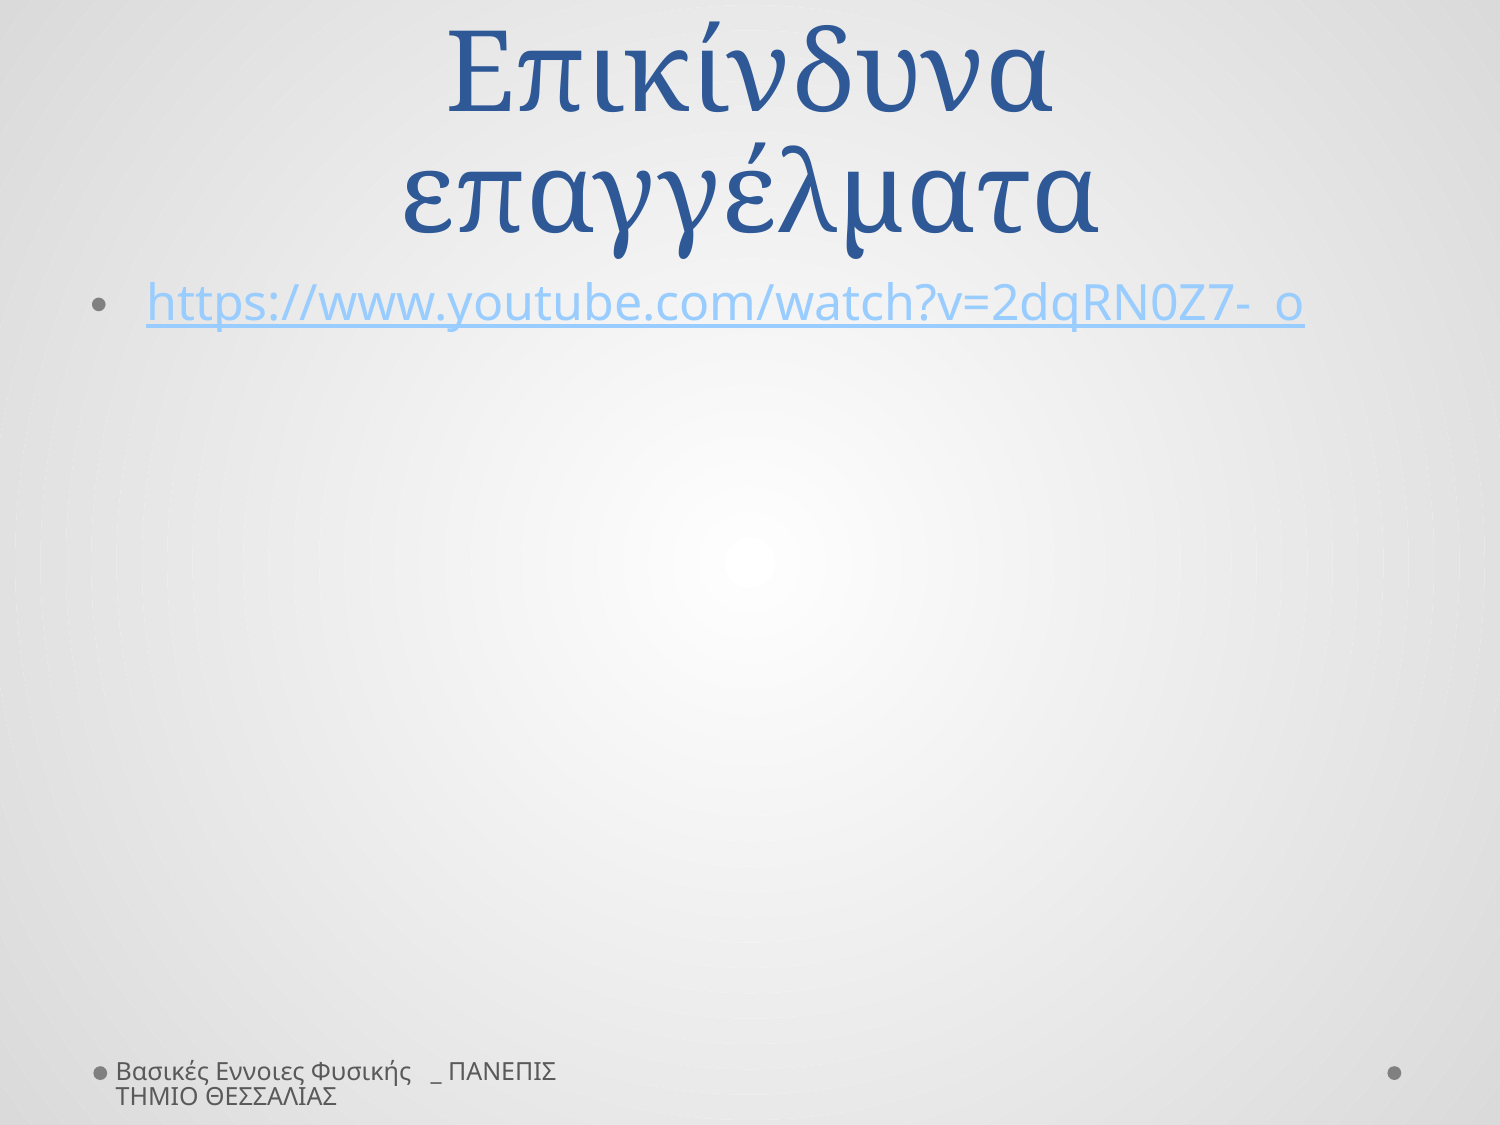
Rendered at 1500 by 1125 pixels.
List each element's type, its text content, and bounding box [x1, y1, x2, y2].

list https://www.youtube.com/watch?v=2dqRN0Z7-_o [75, 262, 1425, 1005]
title Επικίνδυνα επαγγέλματα [75, 0, 1425, 262]
footer Βασικές Εννοιες Φυσικής _ ΠΑΝΕΠΙΣΤΗΜΙΟ ΘΕΣΣΑΛΙΑΣ [108, 1042, 576, 1103]
